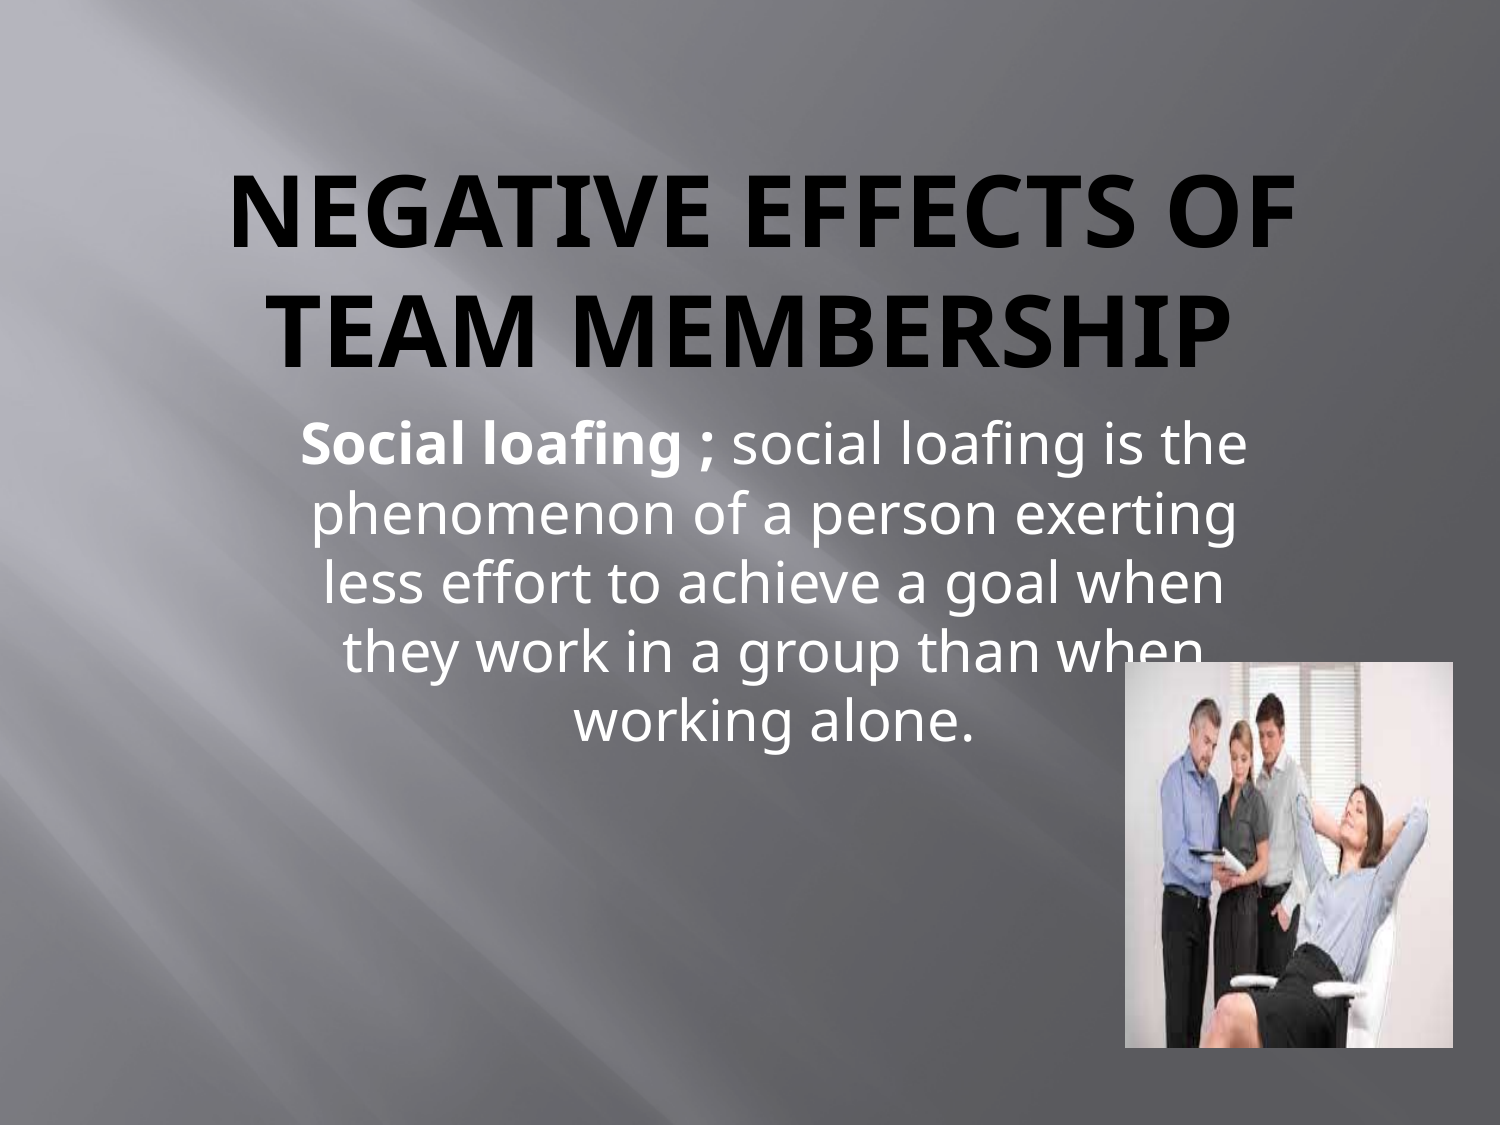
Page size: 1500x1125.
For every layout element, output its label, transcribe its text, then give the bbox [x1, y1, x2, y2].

subtitle Social loafing ; social loafing is the phenomenon of a person exerting less effort to achieve a goal when they work in a group than when working alone. [249, 399, 1300, 763]
picture [1124, 662, 1453, 1048]
title Negative effects of team membership [87, 87, 1438, 388]
